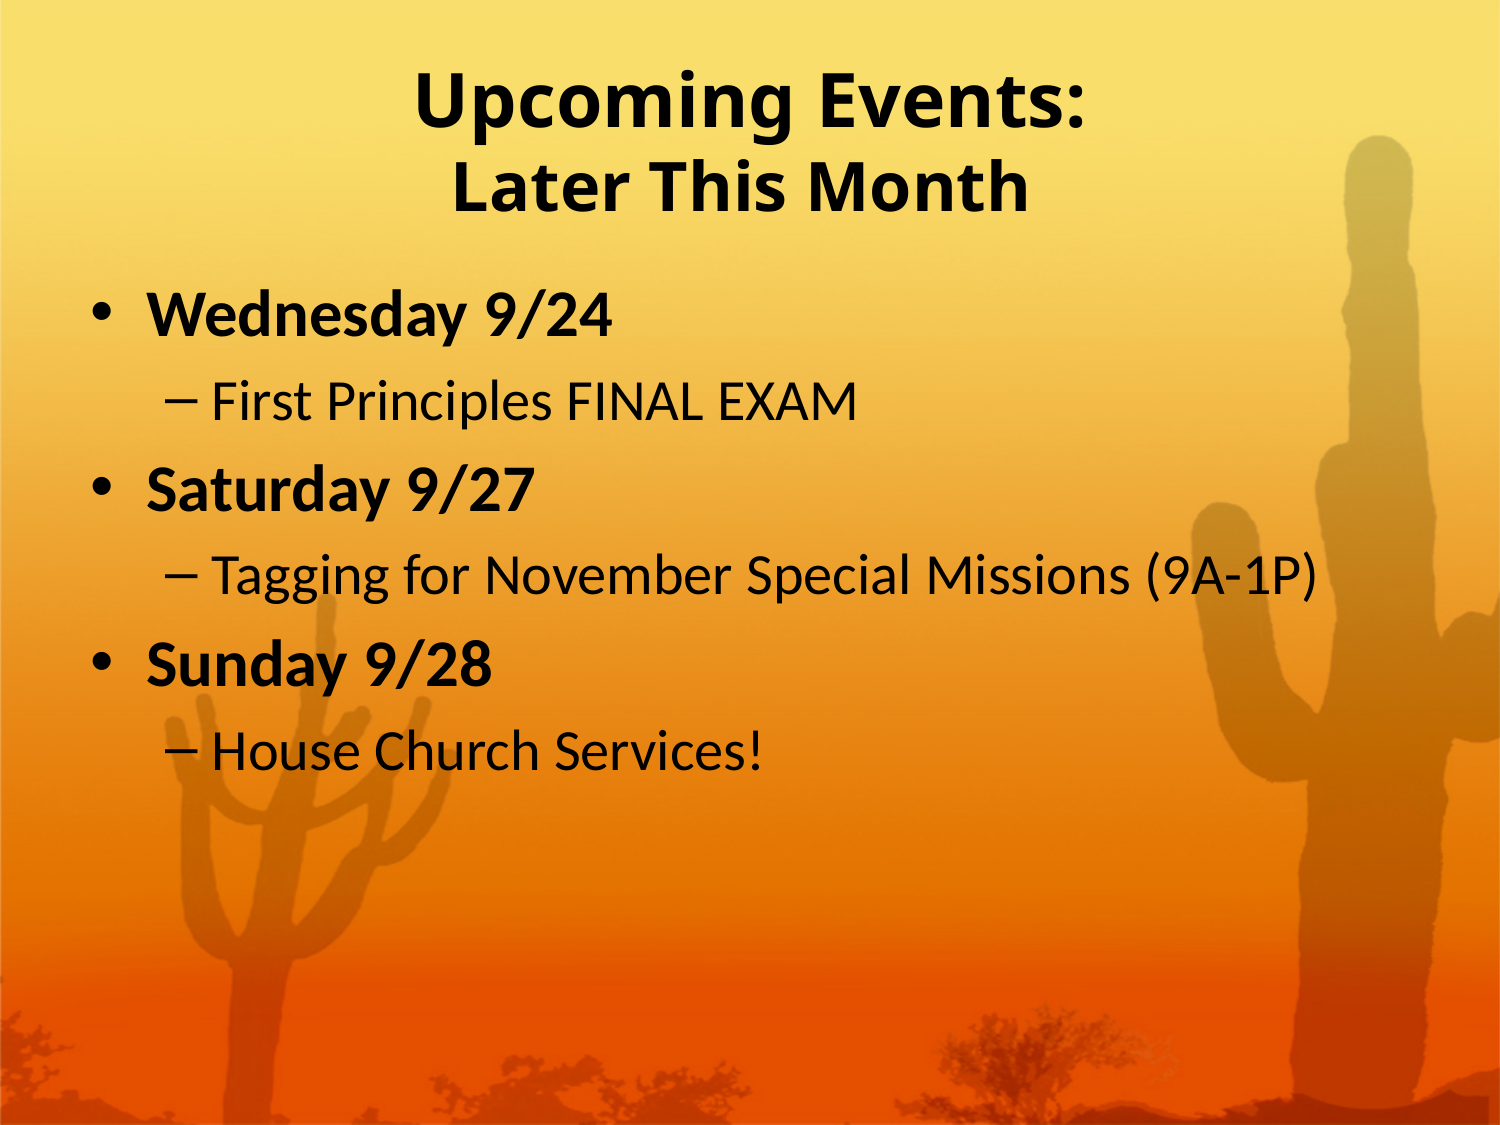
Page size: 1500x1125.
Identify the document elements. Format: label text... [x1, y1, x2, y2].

title Upcoming Events: Later This Month [75, 45, 1425, 233]
picture [0, 0, 1500, 1125]
list Wednesday 9/24 First Principles FINAL EXAM Saturday 9/27 Tagging for November Special Missions (9A-1P) Sunday 9/28 House Church Services! [75, 262, 1425, 1005]
